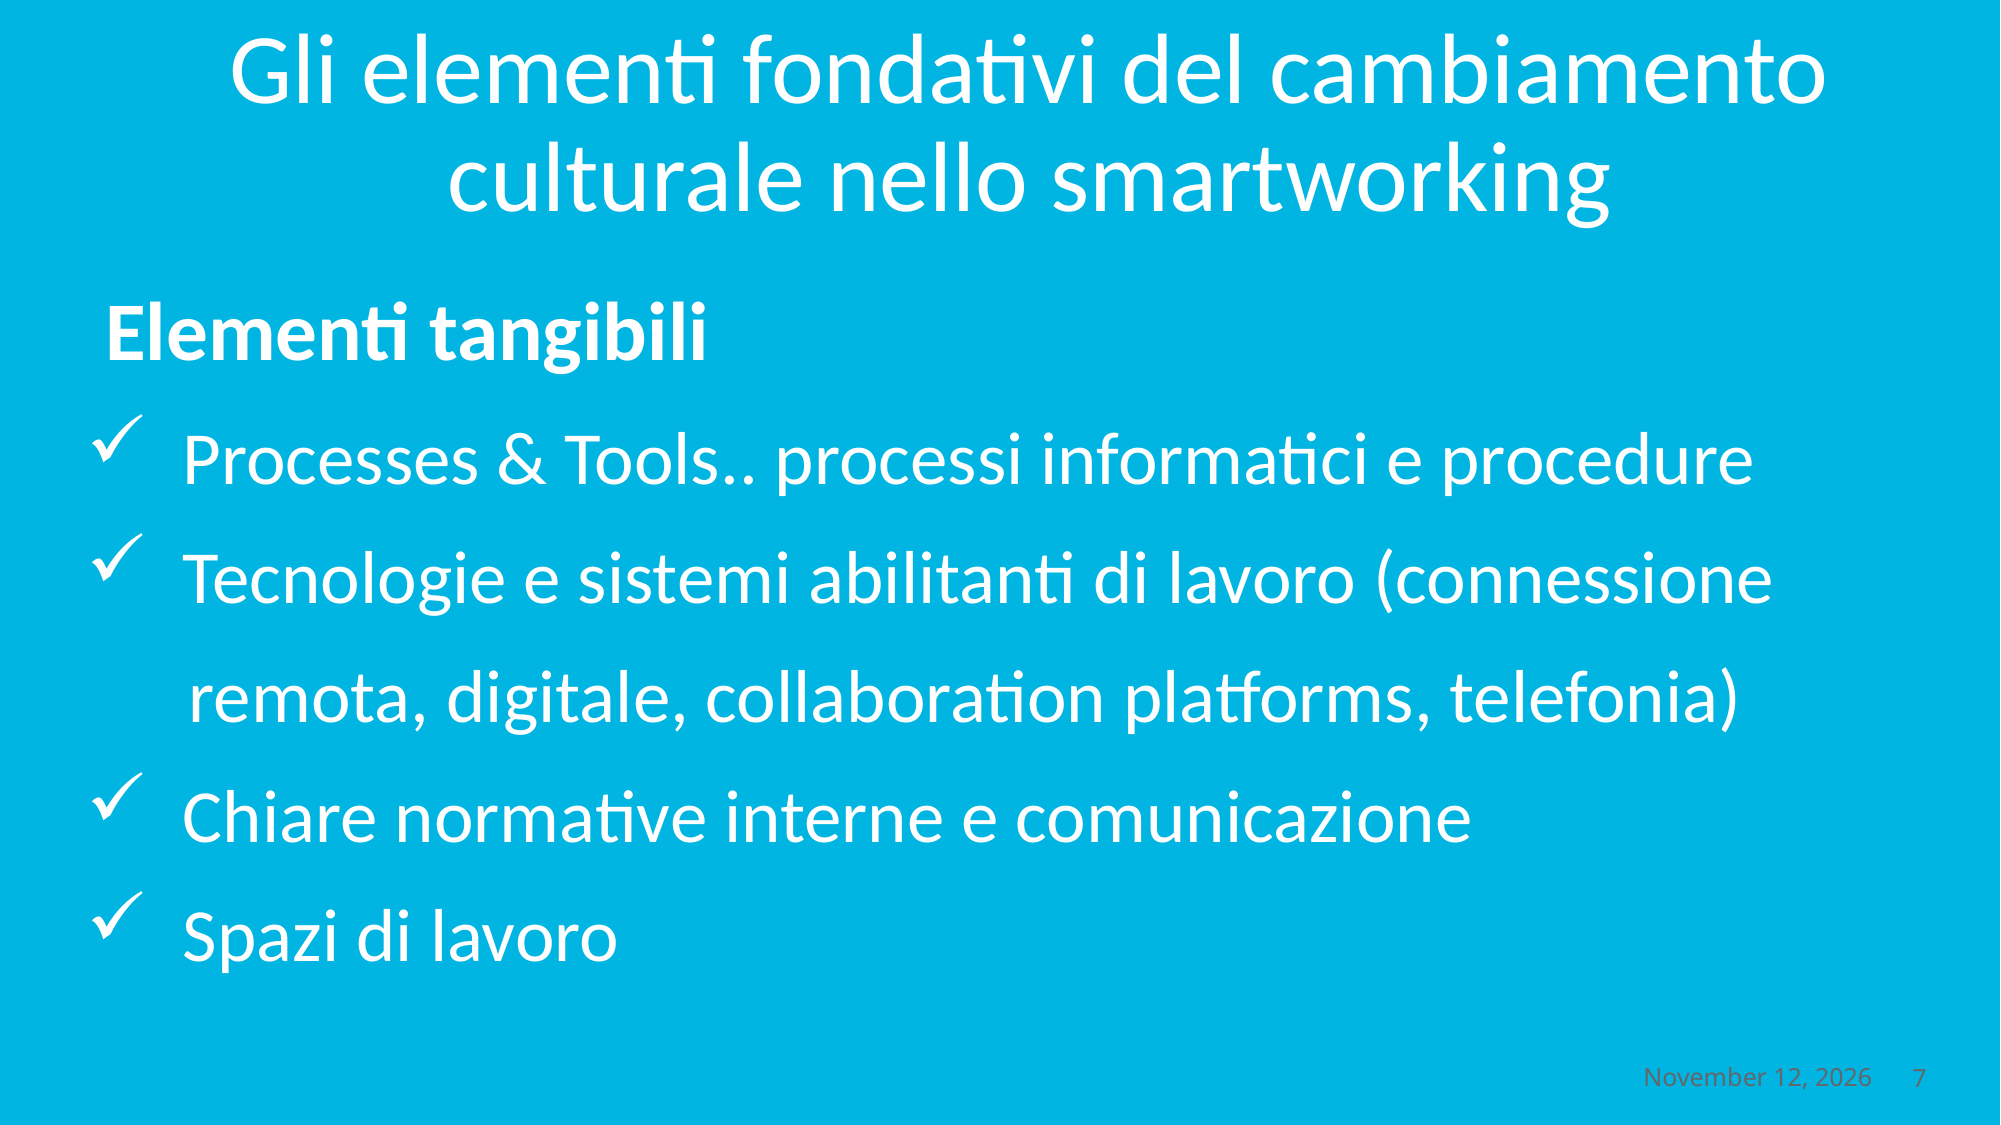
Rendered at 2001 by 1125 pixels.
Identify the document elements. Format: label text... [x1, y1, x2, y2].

title Gli elementi fondativi del cambiamento culturale nello smartworking [60, 0, 2000, 332]
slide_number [1564, 1061, 1873, 1092]
list Elementi tangibili Processes & Tools.. processi informatici e procedure Tecnologie e sistemi abilitanti di lavoro (connessione remota, digitale, collaboration platforms, telefonia) Chiare normative interne e comunicazione Spazi di lavoro [86, 281, 1970, 972]
slide_number 7 [1872, 1062, 1927, 1093]
